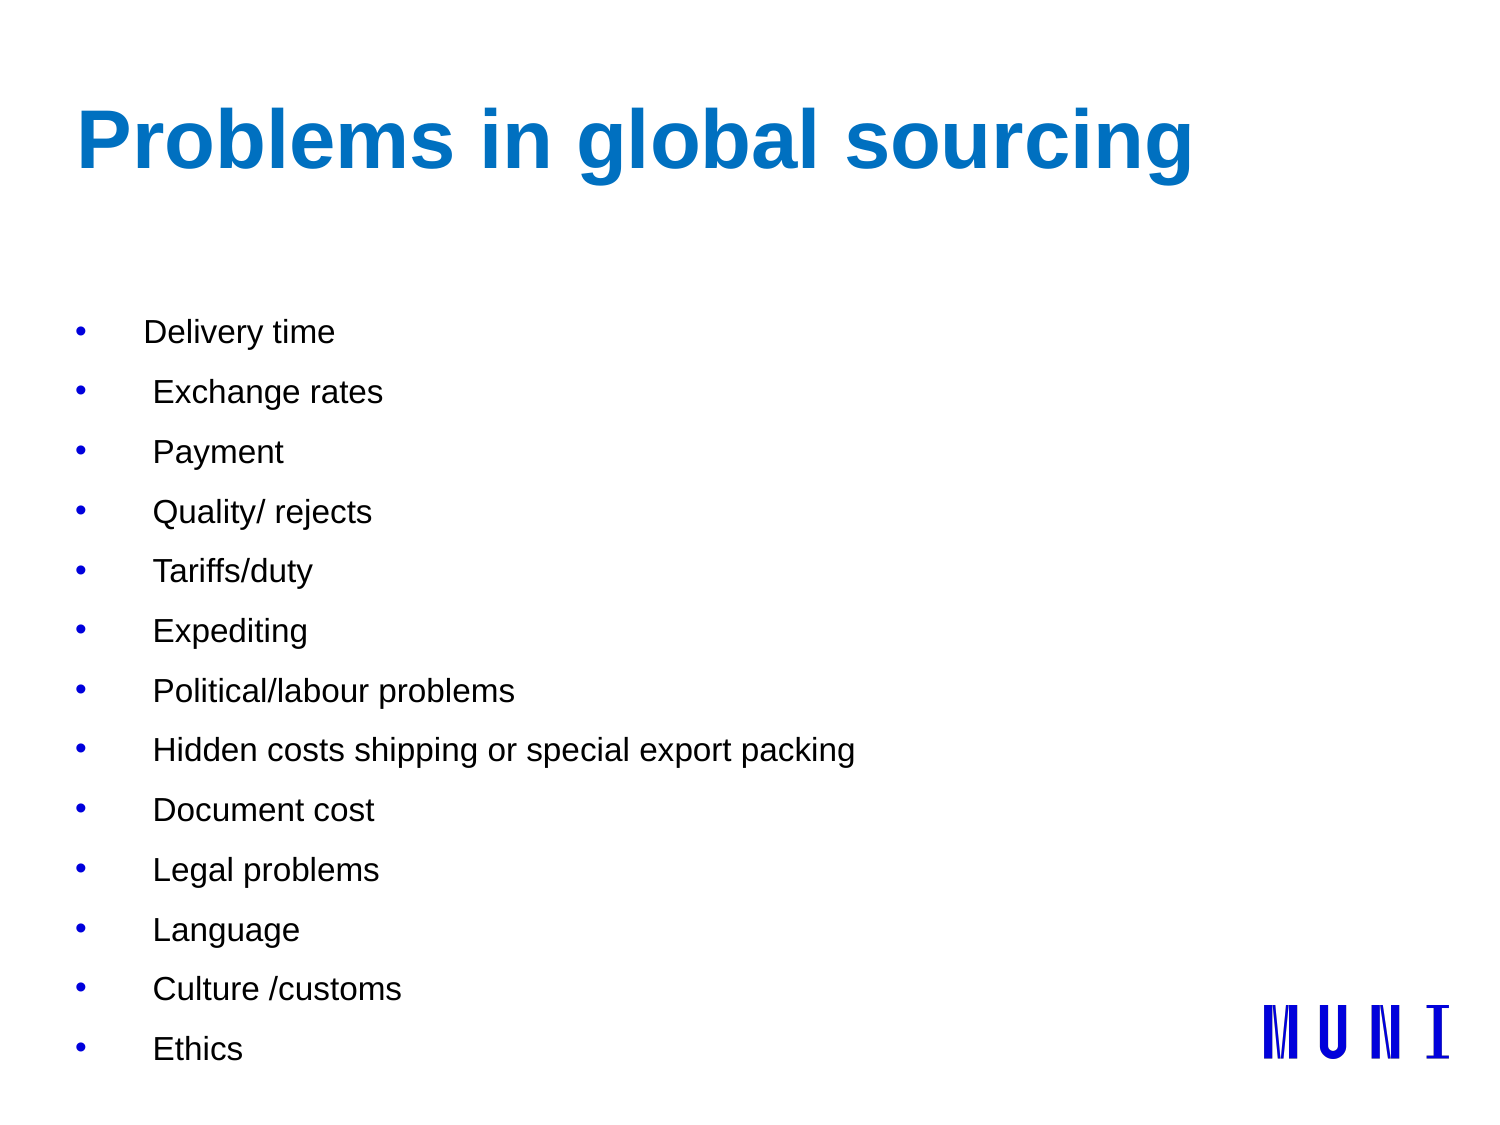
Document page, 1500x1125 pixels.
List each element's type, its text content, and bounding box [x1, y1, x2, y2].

picture [1425, 1005, 1449, 1059]
title Problems in global sourcing [76, 101, 1427, 277]
list Delivery time Exchange rates Payment Quality/ rejects Tariffs/duty Expediting Political/labour problems Hidden costs shipping or special export packing Document cost Legal problems Language Culture /customs Ethics [75, 290, 1425, 1079]
